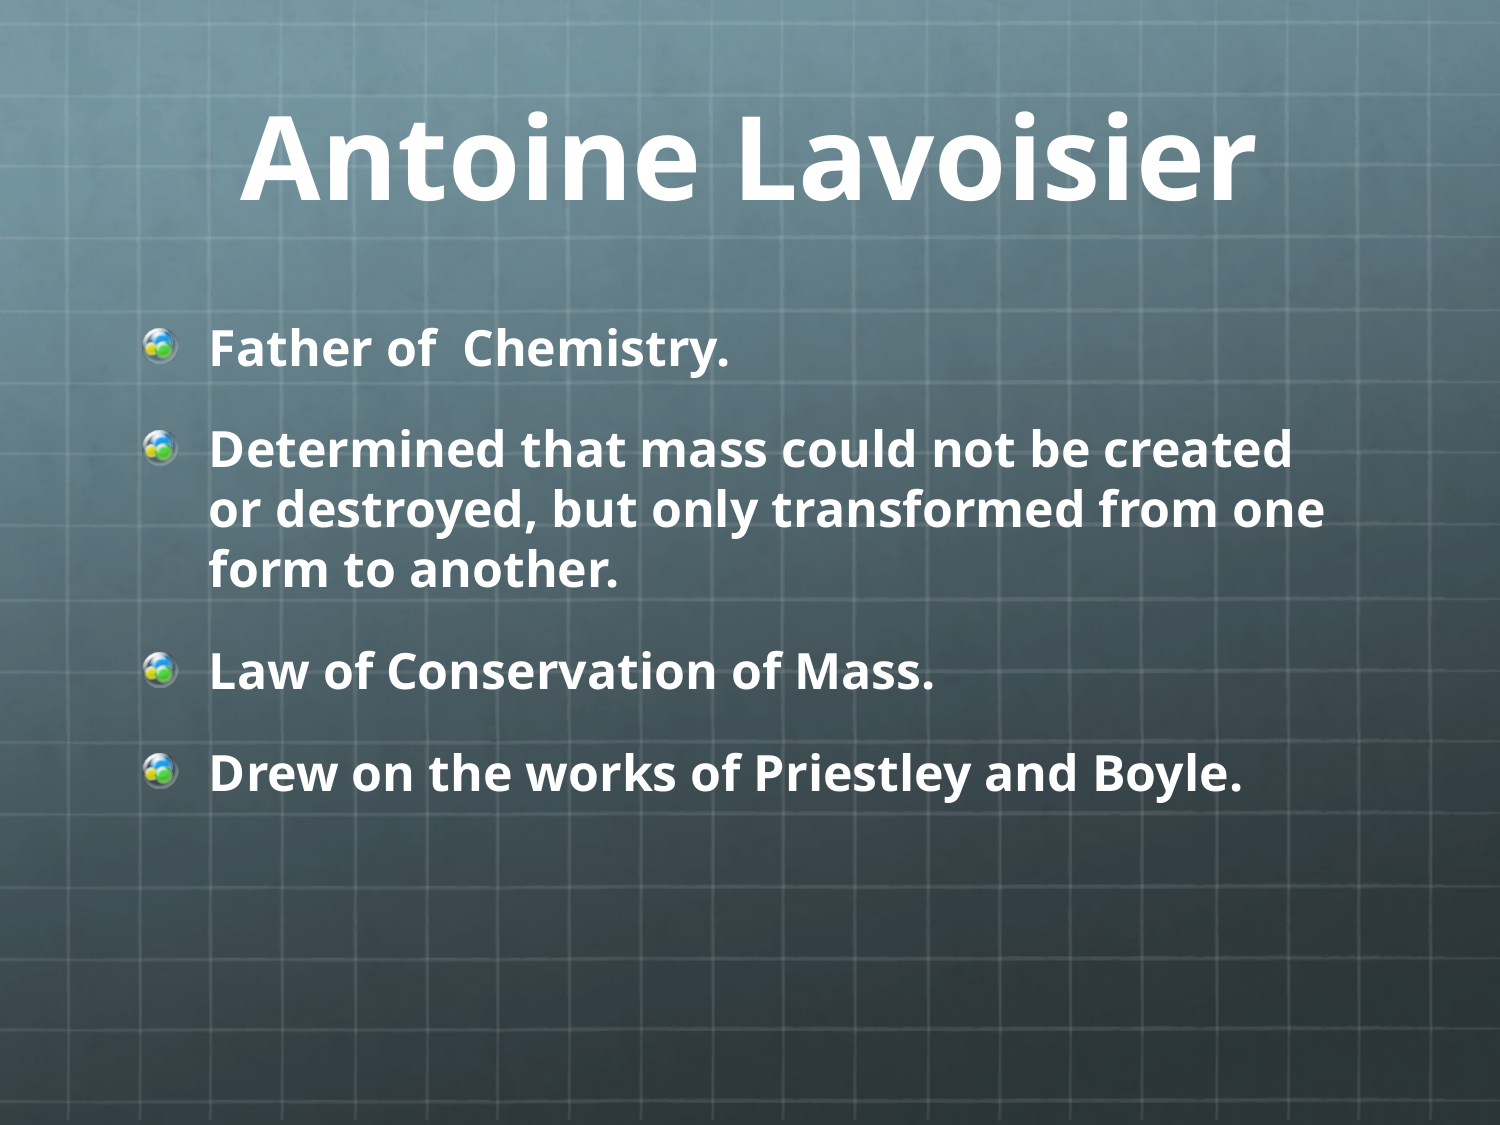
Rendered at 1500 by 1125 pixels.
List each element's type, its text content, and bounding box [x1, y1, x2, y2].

title Antoine Lavoisier [127, 17, 1372, 289]
picture [0, 0, 1500, 1125]
list Father of Chemistry. Determined that mass could not be created or destroyed, but only transformed from one form to another. Law of Conservation of Mass. Drew on the works of Priestley and Boyle. [127, 308, 1372, 958]
